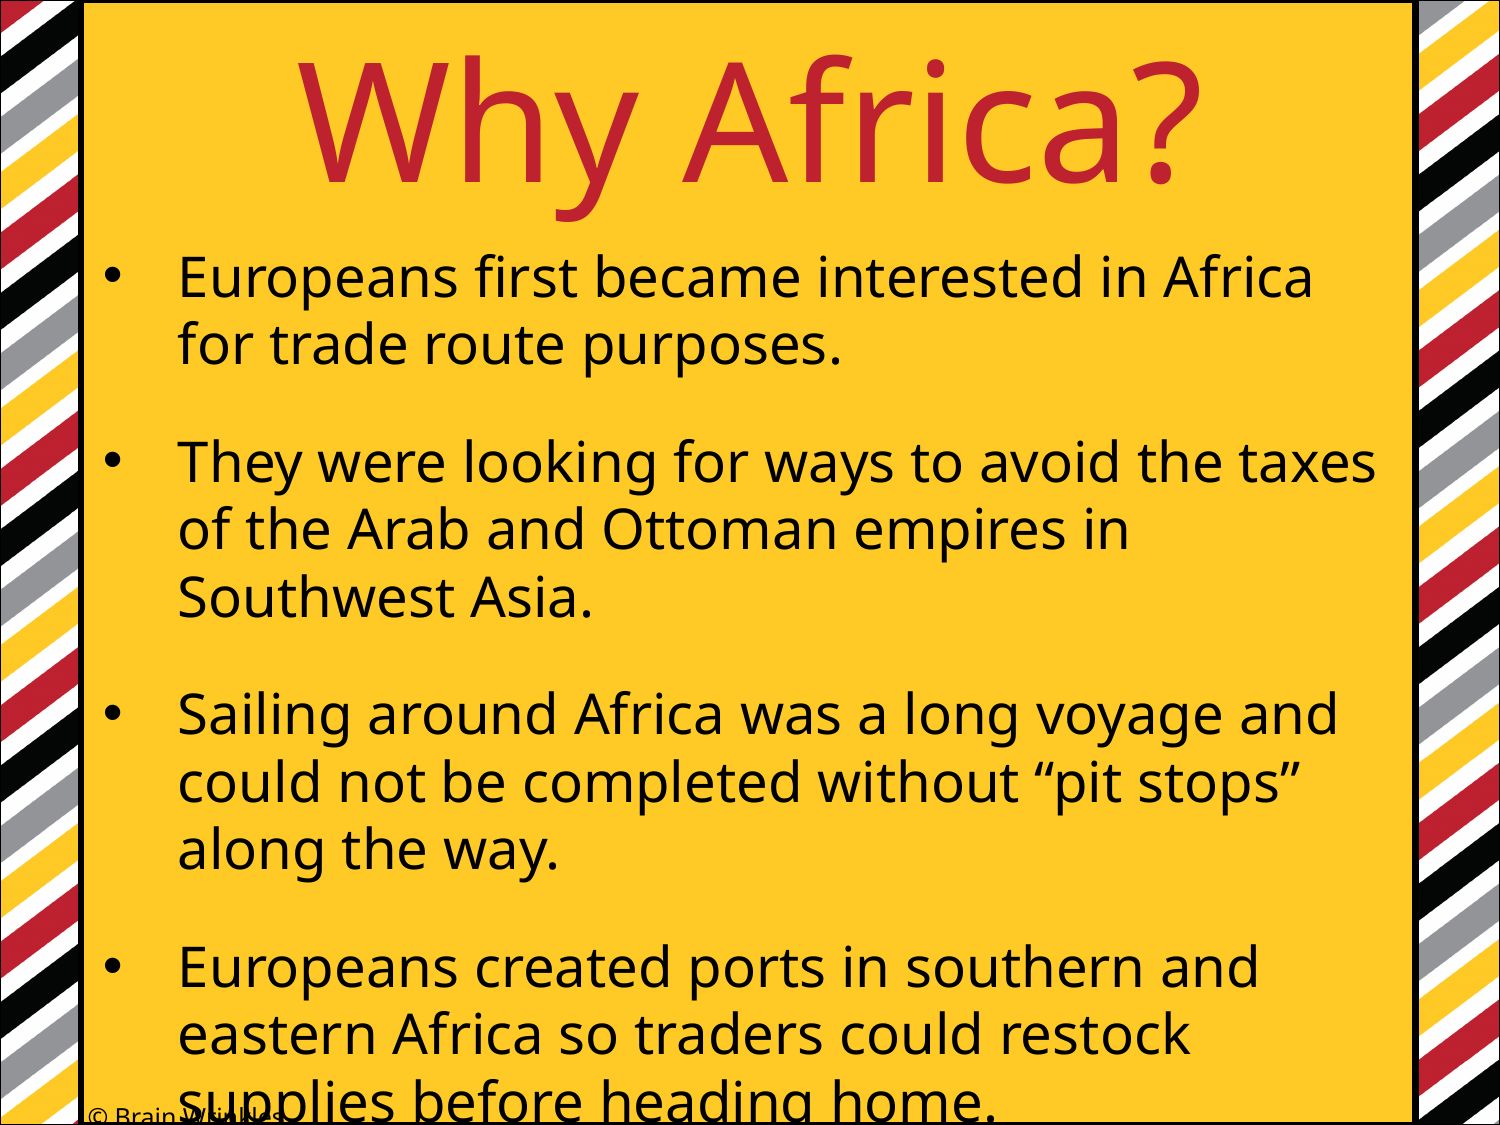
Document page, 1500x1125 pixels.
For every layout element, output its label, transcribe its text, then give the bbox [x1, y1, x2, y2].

text_box Europeans first became interested in Africa for trade route purposes. They were looking for ways to avoid the taxes of the Arab and Ottoman empires in Southwest Asia. Sailing around Africa was a long voyage and could not be completed without “pit stops” along the way. Europeans created ports in southern and eastern Africa so traders could restock supplies before heading home. [88, 233, 1409, 1125]
text_box © Brain Wrinkles [72, 1093, 508, 1125]
text_box [80, 0, 1417, 1125]
text_box Why Africa? [284, 9, 1216, 222]
text_box [1417, 0, 1500, 1125]
text_box [0, 0, 80, 1125]
